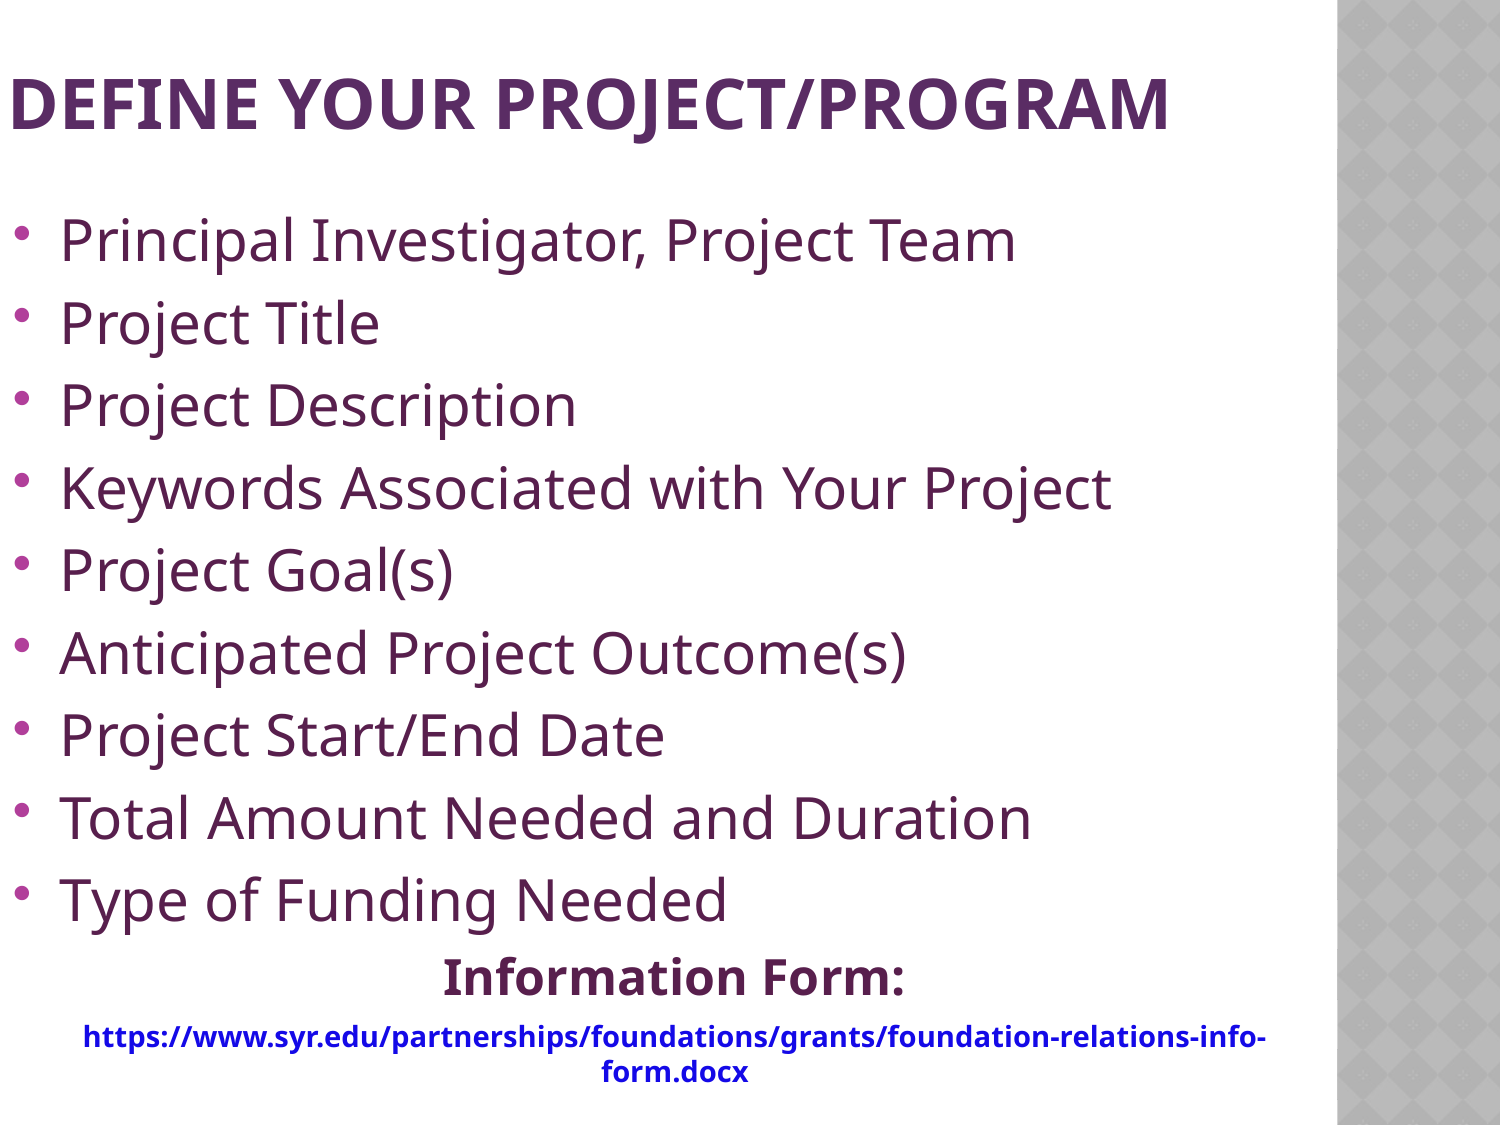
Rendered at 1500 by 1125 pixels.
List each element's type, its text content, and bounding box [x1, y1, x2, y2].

title Define Your Project/Program [0, 0, 1339, 144]
list Principal Investigator, Project Team Project Title Project Description Keywords Associated with Your Project Project Goal(s) Anticipated Project Outcome(s) Project Start/End Date Total Amount Needed and Duration Type of Funding Needed Information Form: https://www.syr.edu/partnerships/foundations/grants/foundation-relations-info-form.docx [0, 195, 1350, 1078]
